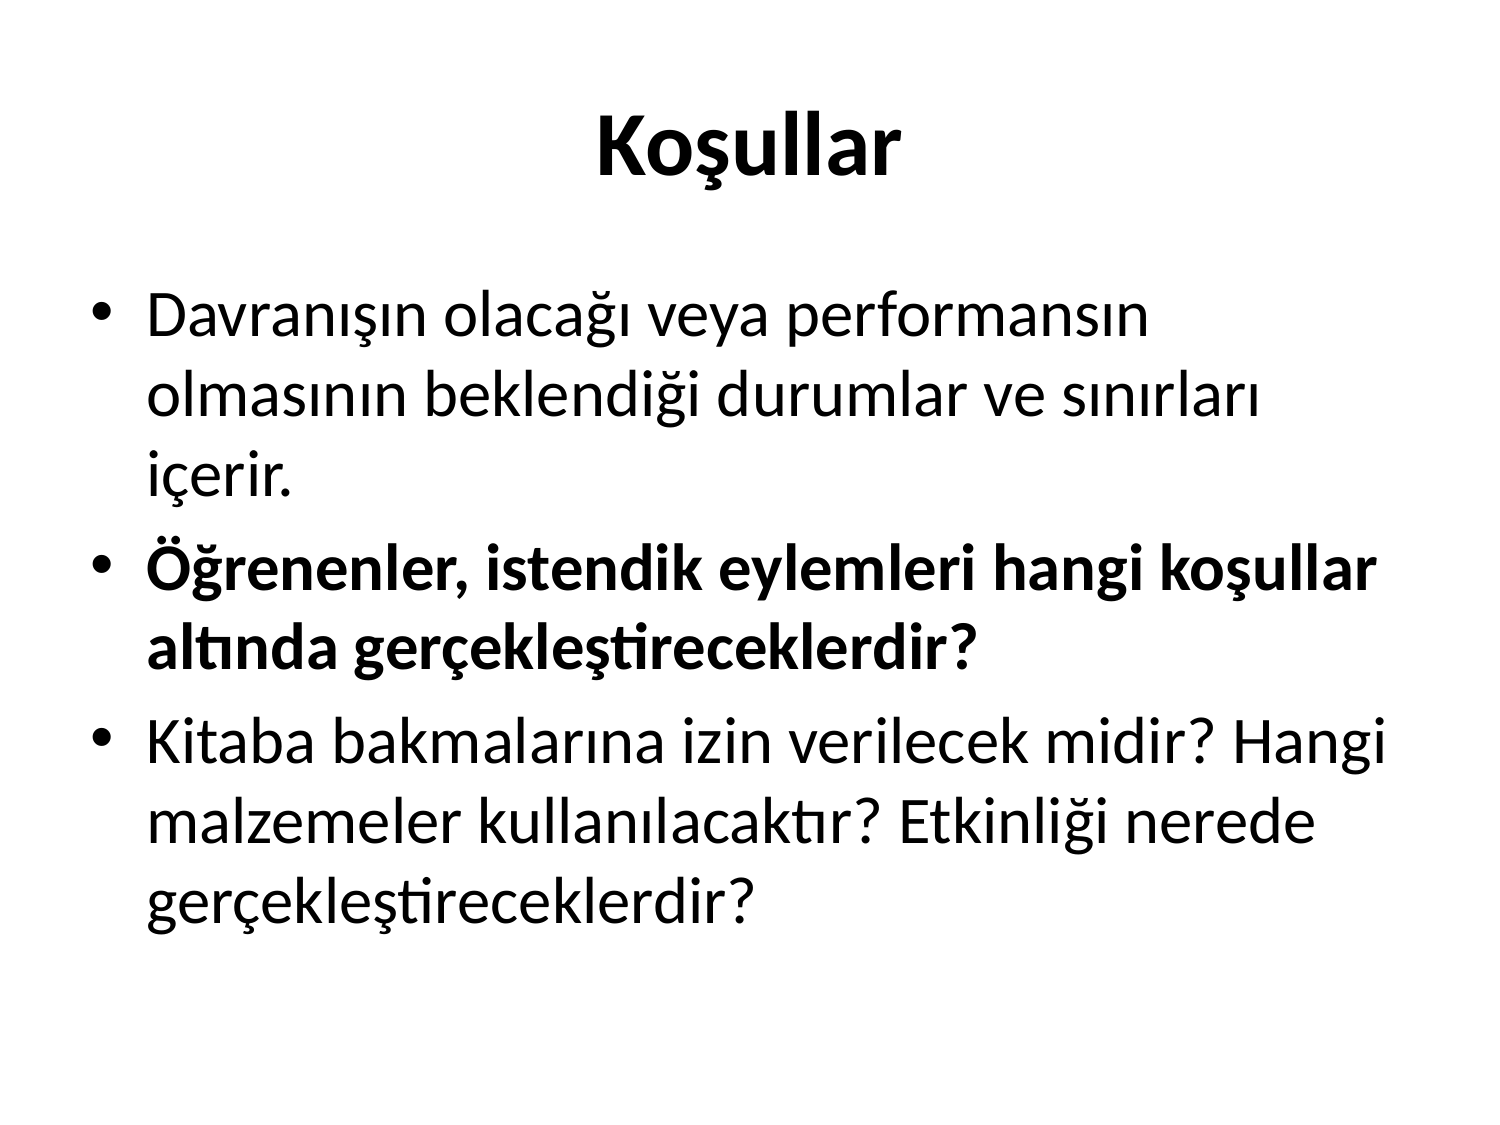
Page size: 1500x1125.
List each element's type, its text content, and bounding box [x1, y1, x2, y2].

title Koşullar [75, 45, 1425, 233]
list Davranışın olacağı veya performansın olmasının beklendiği durumlar ve sınırları içerir. Öğrenenler, istendik eylemleri hangi koşullar altında gerçekleştireceklerdir? Kitaba bakmalarına izin verilecek midir? Hangi malzemeler kullanılacaktır? Etkinliği nerede gerçekleştireceklerdir? [75, 262, 1425, 1005]
